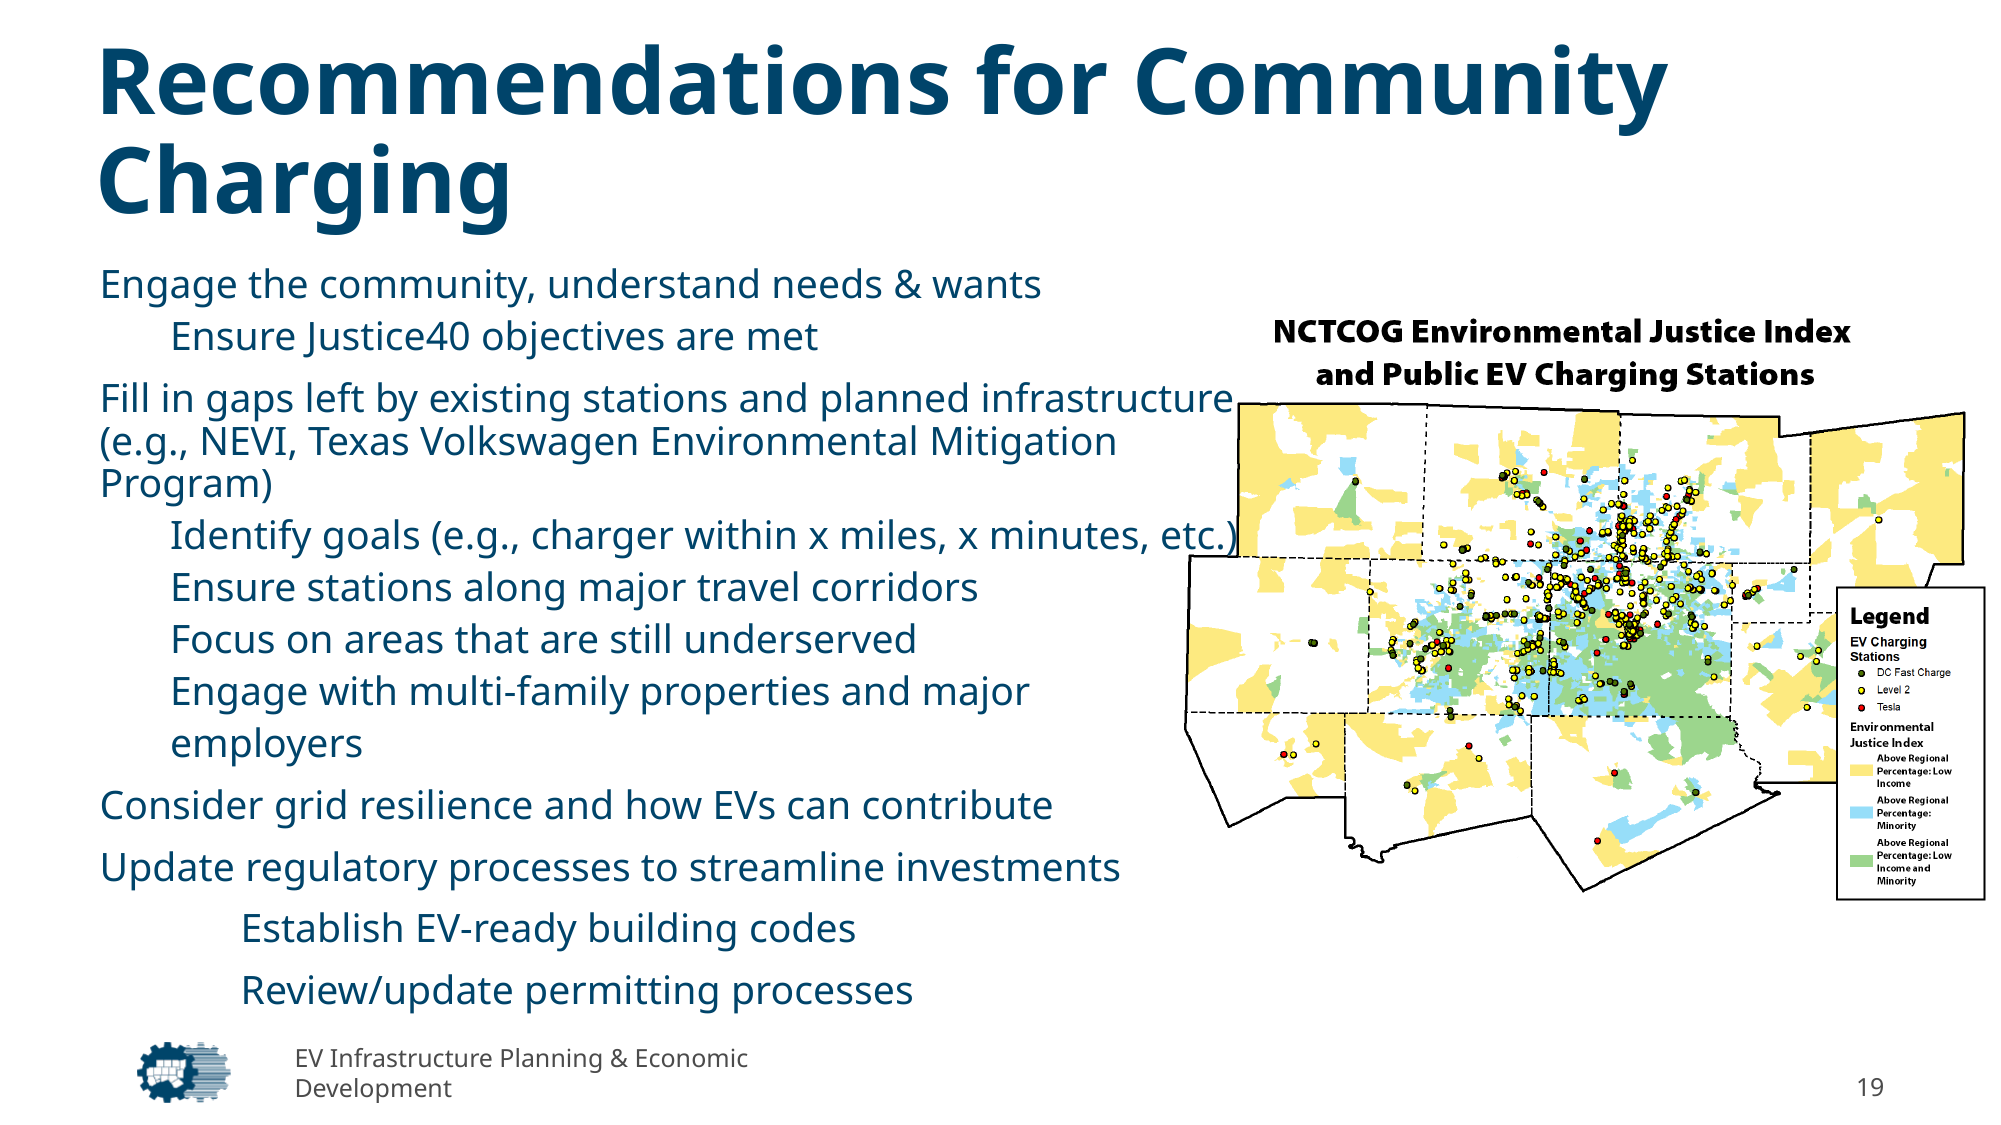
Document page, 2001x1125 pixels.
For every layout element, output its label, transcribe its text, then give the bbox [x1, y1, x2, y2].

picture [137, 1059, 186, 1103]
footer EV Infrastructure Planning & Economic Development [279, 1042, 900, 1103]
list Engage the community, understand needs & wants Ensure Justice40 objectives are met Fill in gaps left by existing stations and planned infrastructure (e.g., NEVI, Texas Volkswagen Environmental Mitigation Program) Identify goals (e.g., charger within x miles, x minutes, etc.) Ensure stations along major travel corridors Focus on areas that are still underserved Engage with multi-family properties and major employers Consider grid resilience and how EVs can contribute Update regulatory processes to streamline investments Establish EV-ready building codes Review/update permitting processes [84, 257, 1257, 1036]
title Recommendations for Community Charging [80, 78, 1806, 190]
picture [137, 1042, 231, 1103]
picture [1143, 291, 1994, 905]
slide_number 19 [1449, 1058, 1900, 1119]
